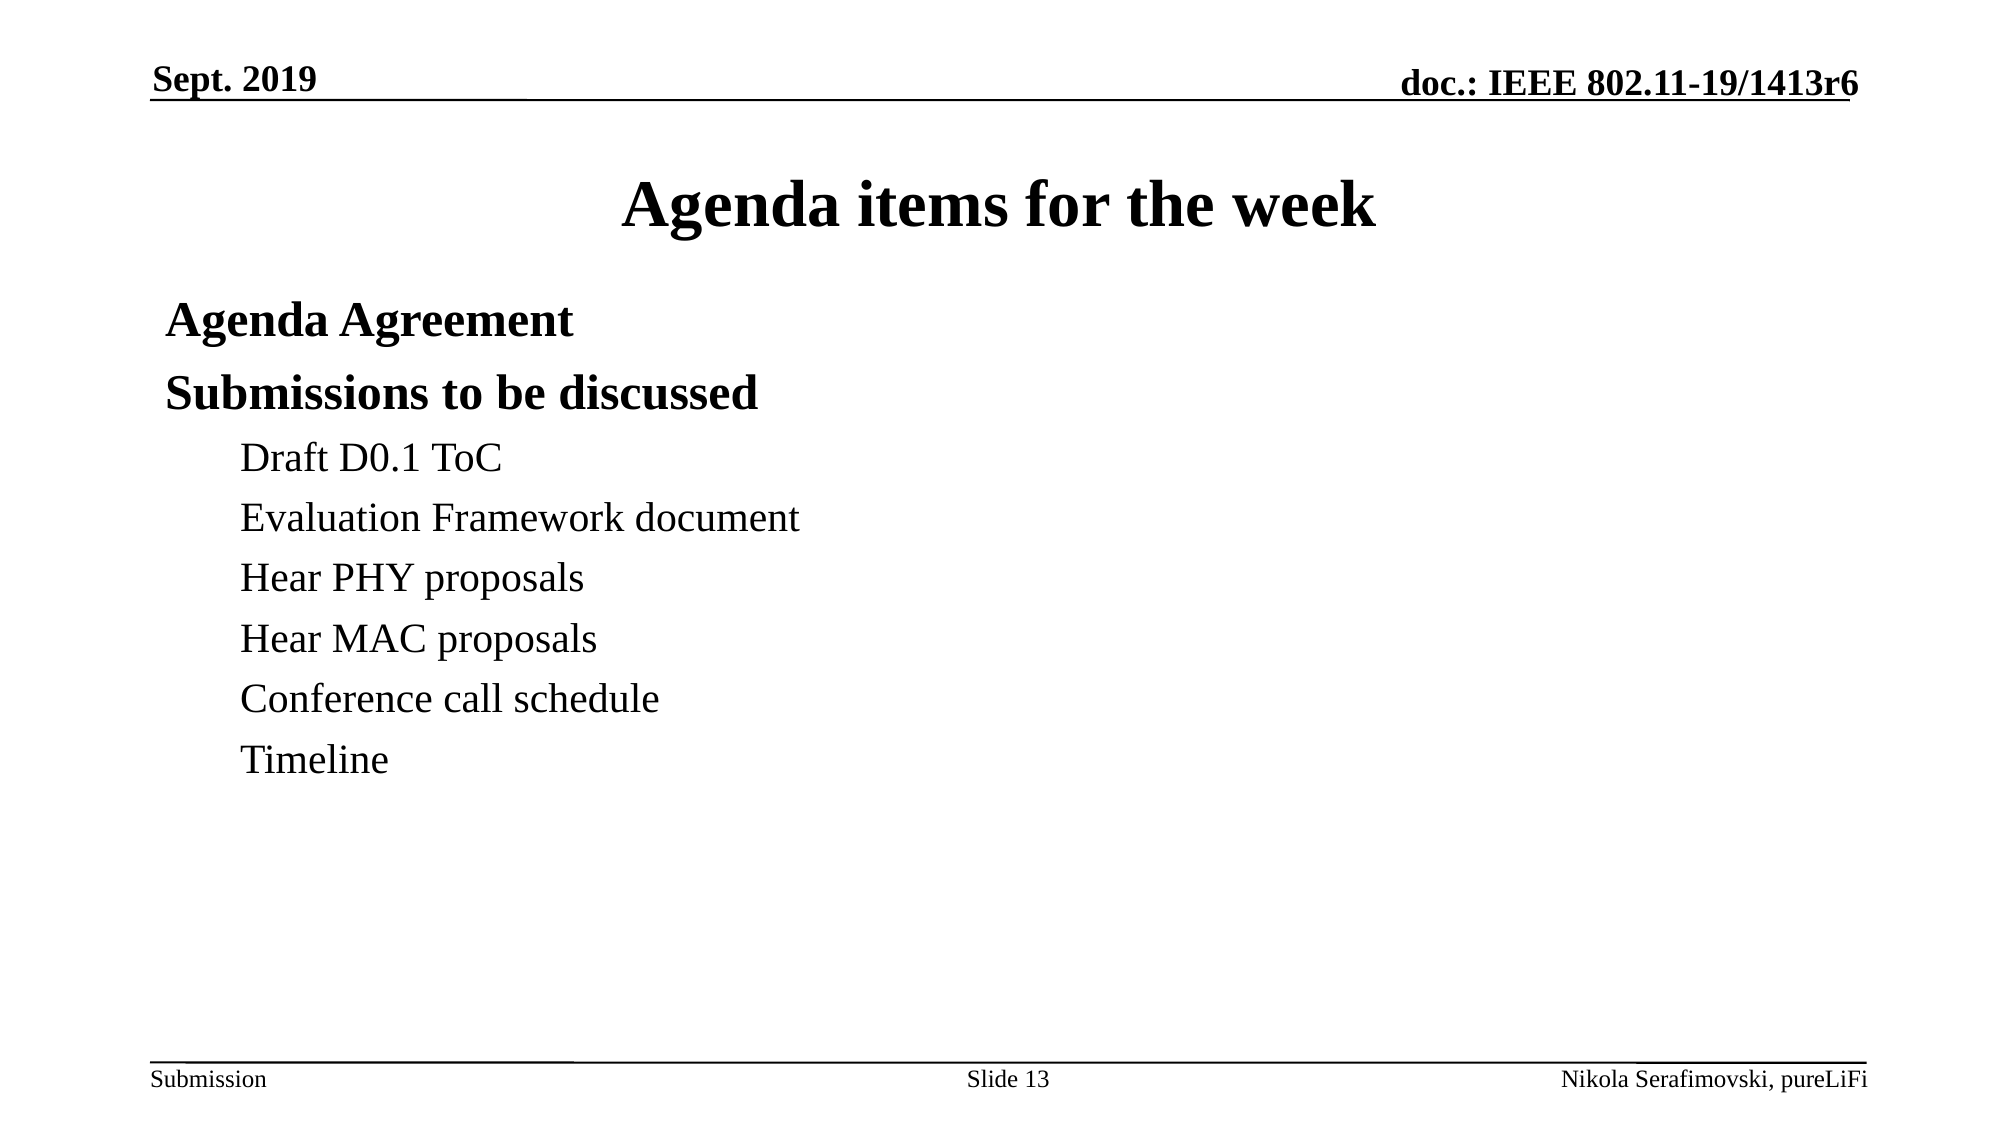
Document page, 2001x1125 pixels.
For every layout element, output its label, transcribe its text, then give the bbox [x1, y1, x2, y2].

slide_number Slide 13 [950, 1061, 1067, 1123]
list Agenda Agreement Submissions to be discussed Draft D0.1 ToC Evaluation Framework document Hear PHY proposals Hear MAC proposals Conference call schedule Timeline [149, 278, 1850, 954]
title Agenda items for the week [149, 112, 1850, 278]
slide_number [152, 54, 563, 100]
footer Nikola Serafimovski, pureLiFi [1171, 1061, 1869, 1093]
